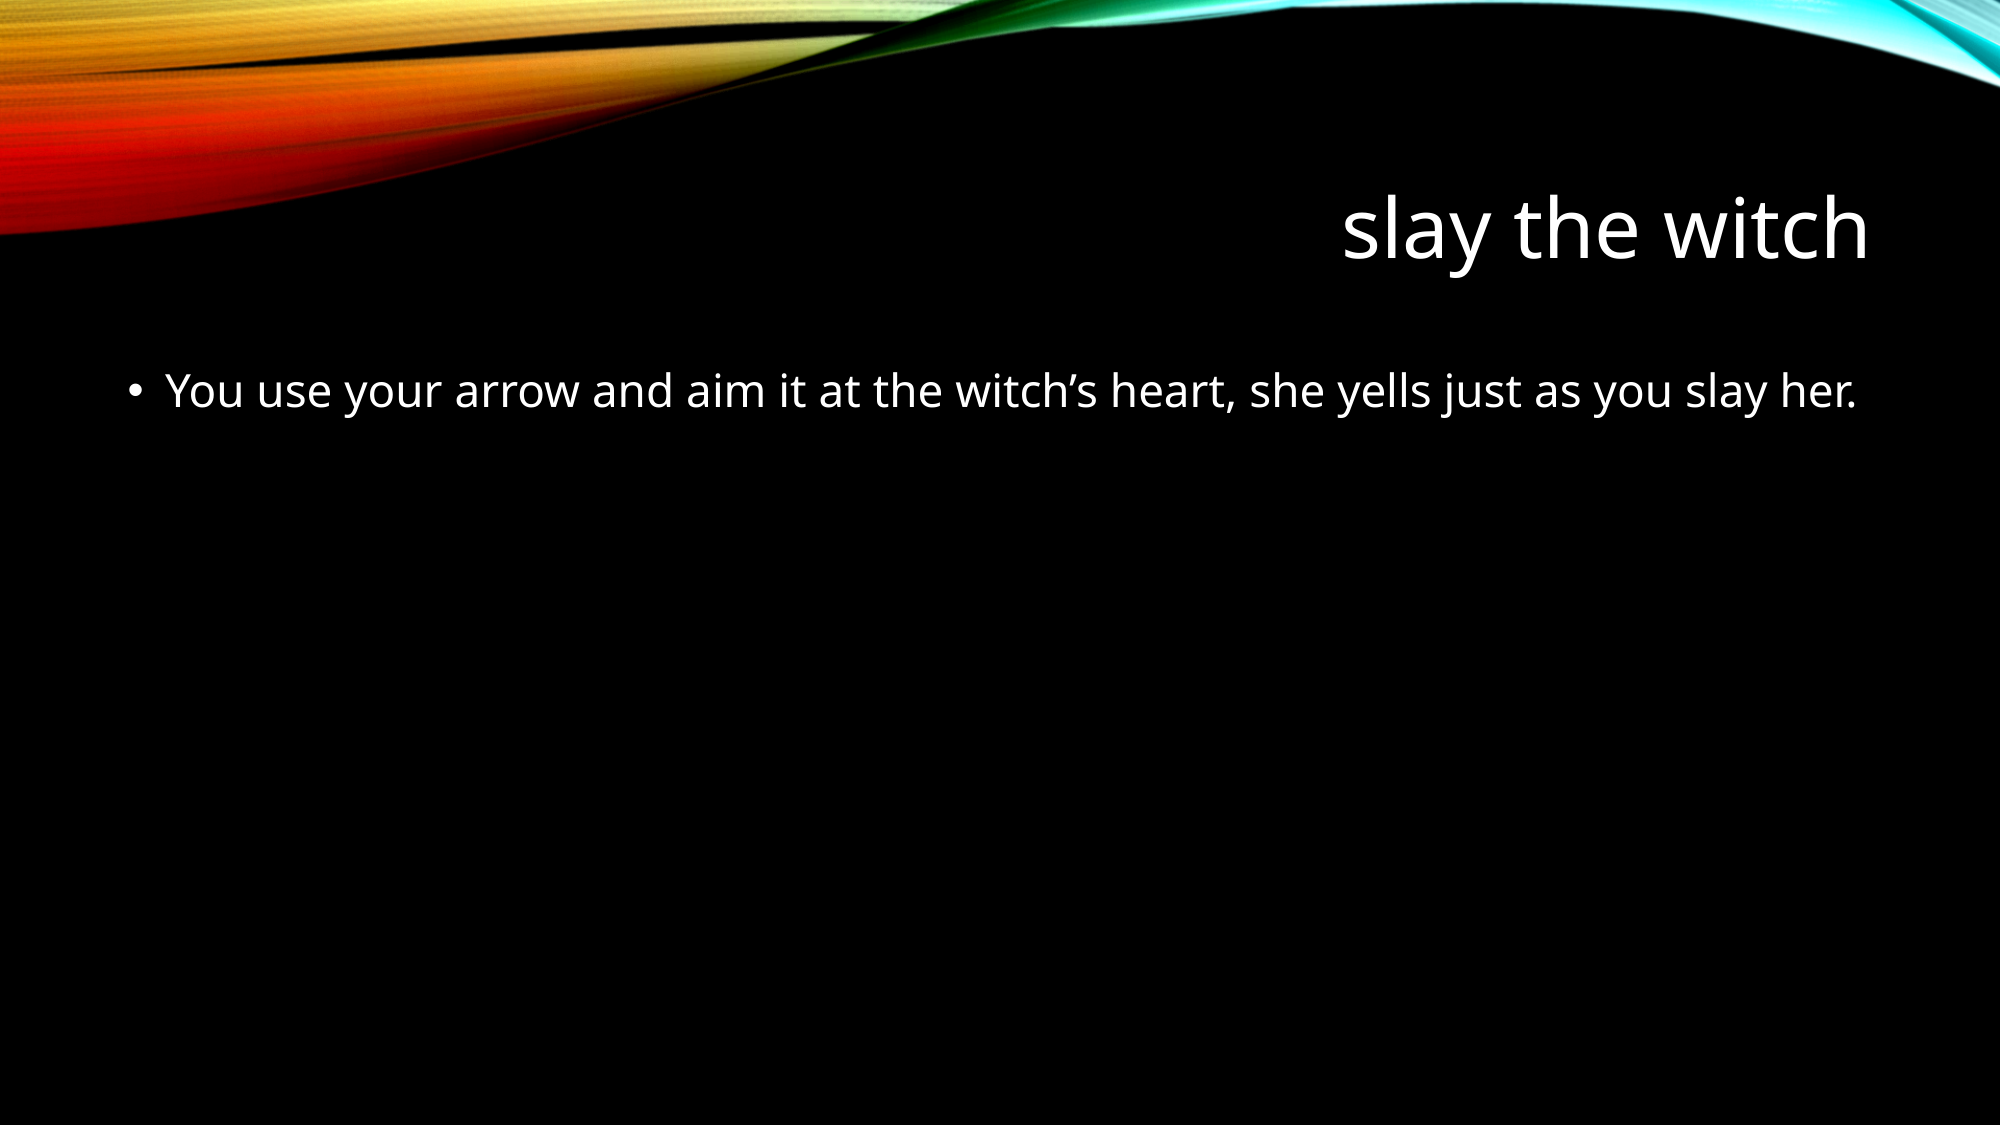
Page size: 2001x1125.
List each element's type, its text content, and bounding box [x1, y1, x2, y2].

picture [0, 0, 2000, 237]
title slay the witch [474, 125, 1888, 338]
list You use your arrow and aim it at the witch’s heart, she yells just as you slay her. [112, 360, 1888, 1021]
